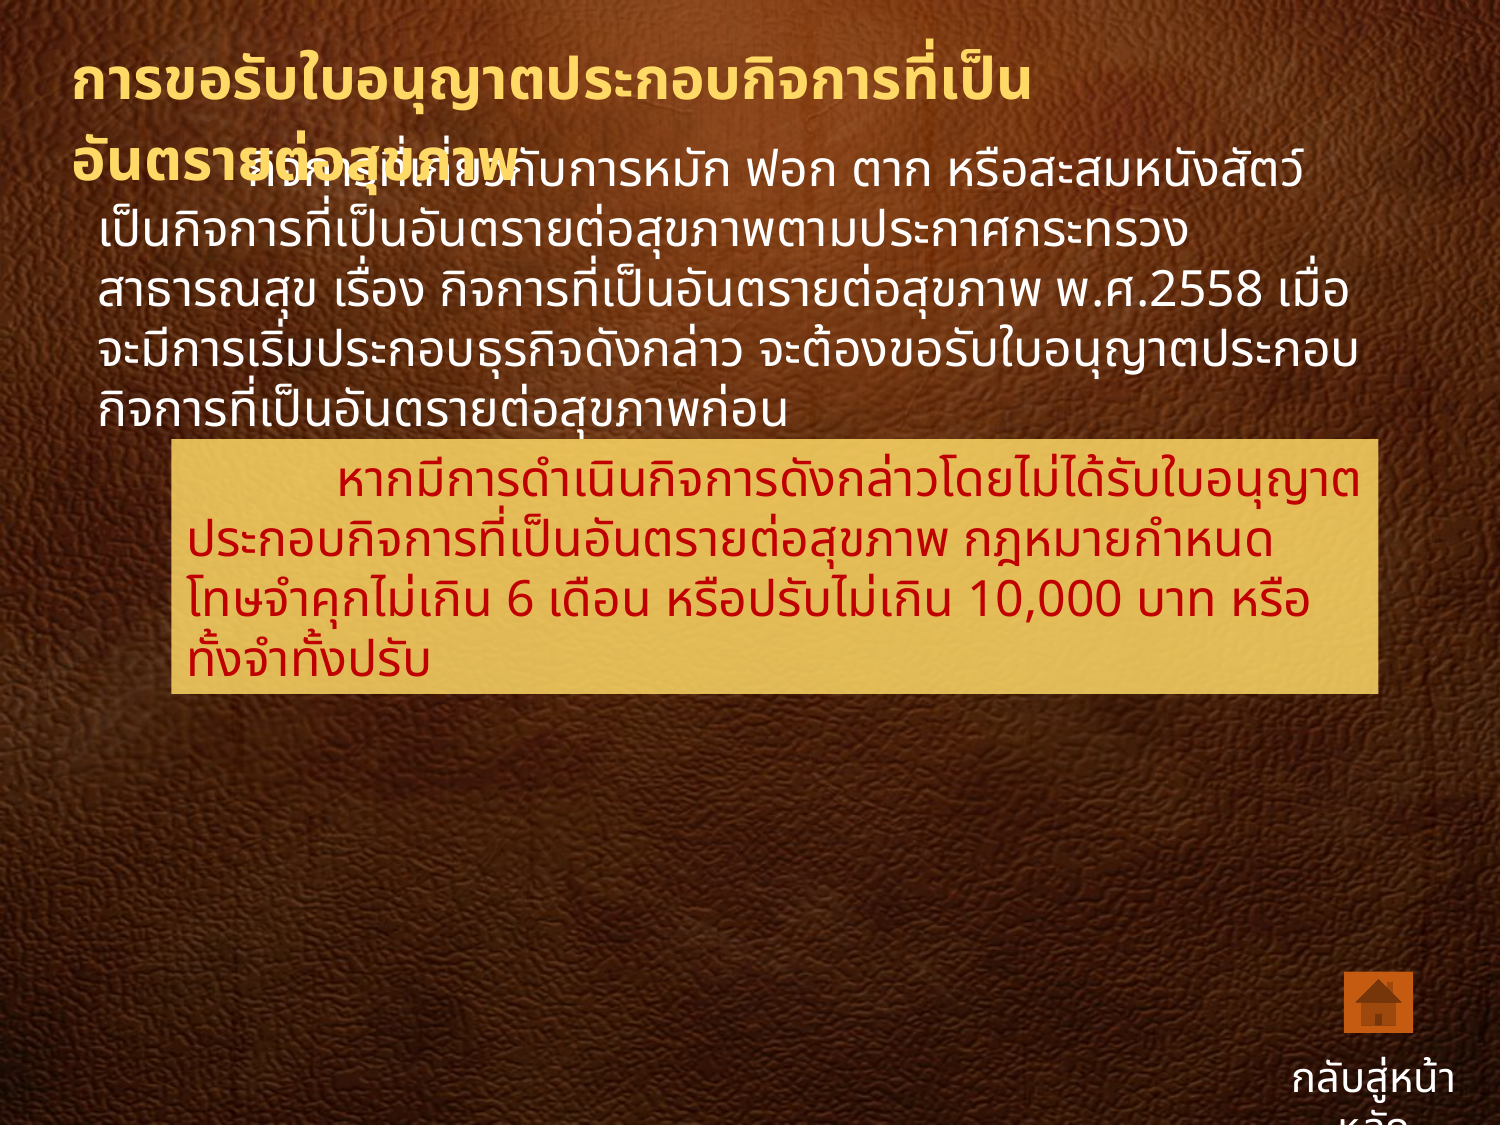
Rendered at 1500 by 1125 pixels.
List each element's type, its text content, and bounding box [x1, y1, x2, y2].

text_box หากมีการดำเนินกิจการดังกล่าวโดยไม่ได้รับใบอนุญาตประกอบกิจการที่เป็นอันตรายต่อสุขภาพ กฎหมายกำหนดโทษจำคุกไม่เกิน 6 เดือน หรือปรับไม่เกิน 10,000 บาท หรือทั้งจำทั้งปรับ [171, 439, 1379, 694]
text_box กิจการที่เกี่ยวกับการหมัก ฟอก ตาก หรือสะสมหนังสัตว์ เป็นกิจการที่เป็นอันตรายต่อสุขภาพตามประกาศกระทรวงสาธารณสุข เรื่อง กิจการที่เป็นอันตรายต่อสุขภาพ พ.ศ.2558 เมื่อจะมีการเริ่มประกอบธุรกิจดังกล่าว จะต้องขอรับใบอนุญาตประกอบกิจการที่เป็นอันตรายต่อสุขภาพก่อน [82, 128, 1397, 444]
picture [0, 0, 1500, 1125]
text_box กลับสู่หน้าหลัก [1260, 1042, 1488, 1125]
text_box [1343, 971, 1414, 1034]
text_box การขอรับใบอนุญาตประกอบกิจการที่เป็นอันตรายต่อสุขภาพ [0, 23, 1196, 200]
